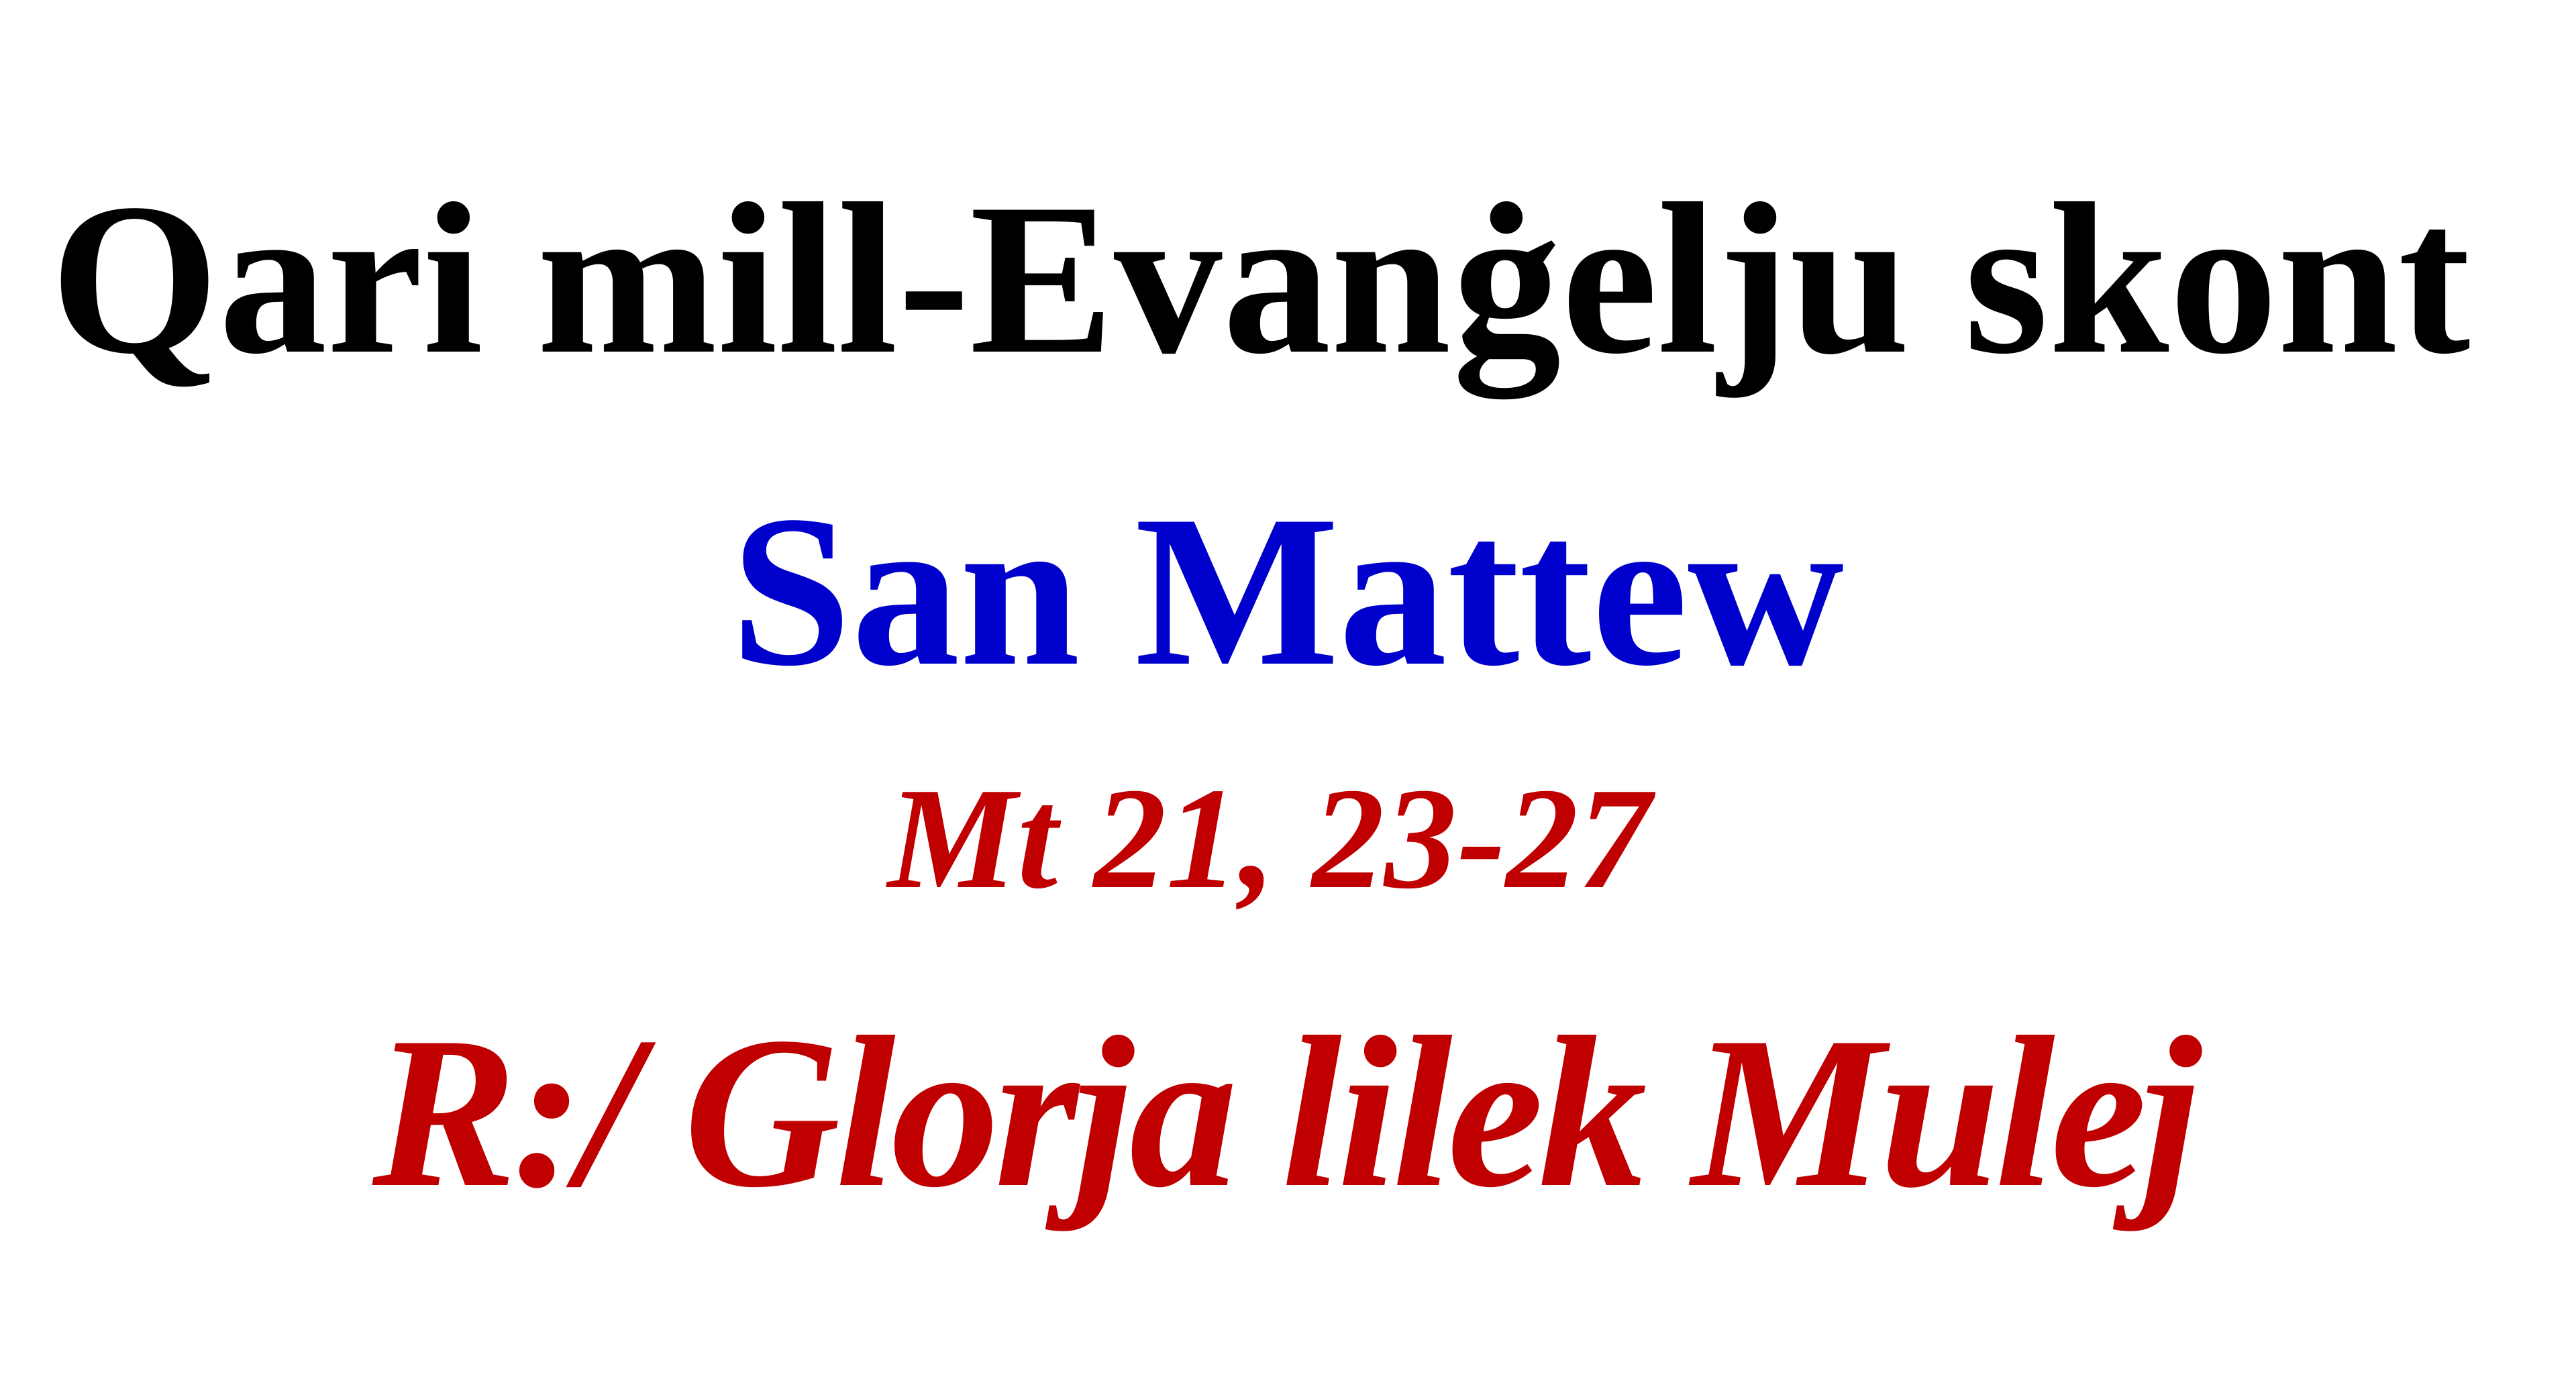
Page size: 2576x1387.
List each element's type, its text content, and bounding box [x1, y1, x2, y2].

text_box Qari mill-Evanġelju skont San Mattew Mt 21, 23-27 R:/ Glorja lilek Mulej [0, 79, 2576, 1234]
